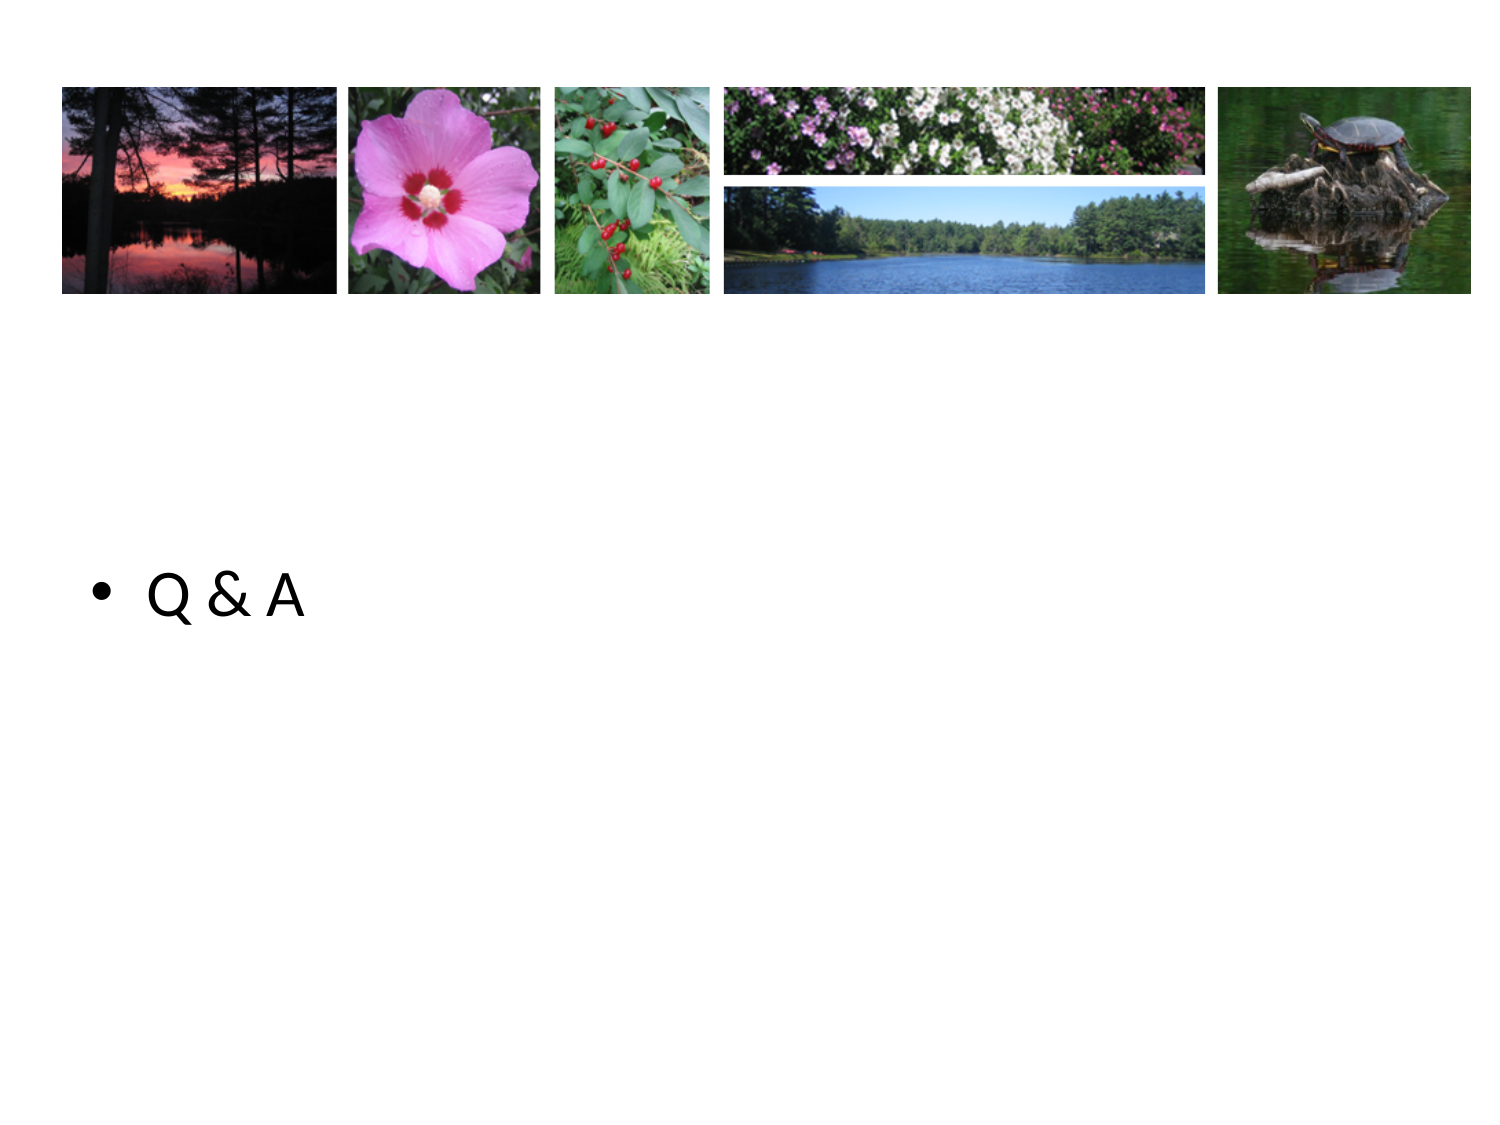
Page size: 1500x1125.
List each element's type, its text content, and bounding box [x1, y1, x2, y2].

list Q & A [75, 303, 1425, 1005]
picture [62, 87, 1471, 295]
